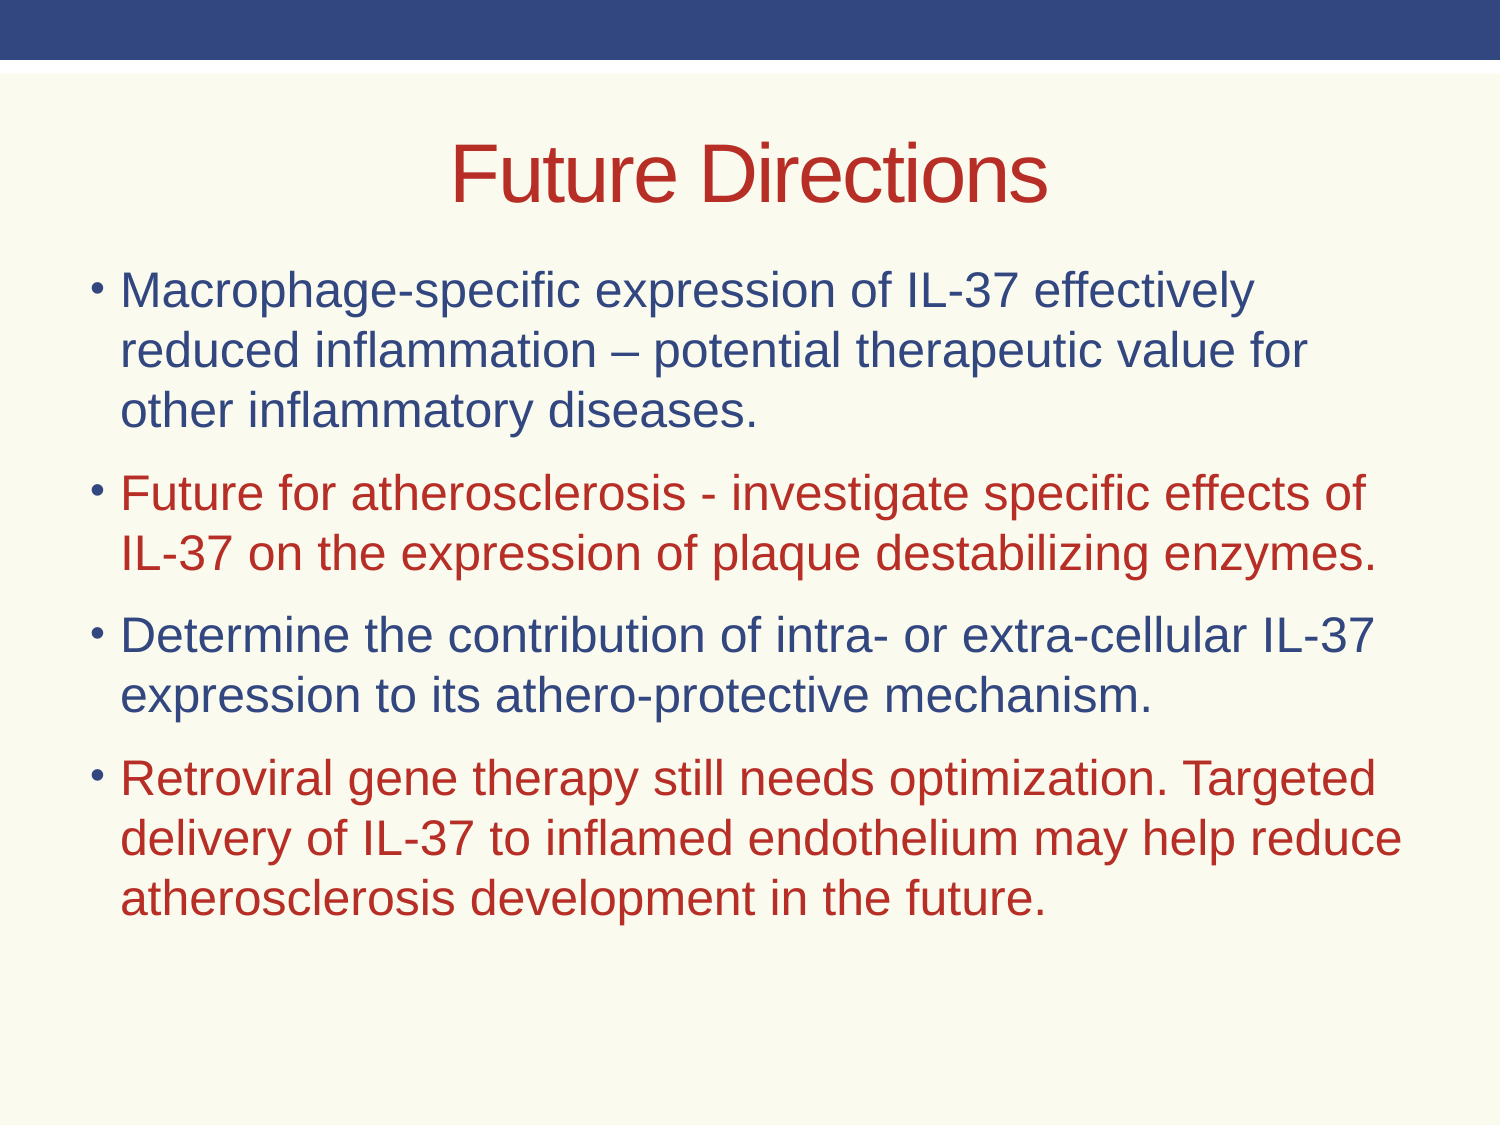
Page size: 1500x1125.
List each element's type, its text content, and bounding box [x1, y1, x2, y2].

title Future Directions [75, 87, 1425, 249]
list Macrophage-specific expression of IL-37 effectively reduced inflammation – potential therapeutic value for other inflammatory diseases. Future for atherosclerosis - investigate specific effects of IL-37 on the expression of plaque destabilizing enzymes. Determine the contribution of intra- or extra-cellular IL-37 expression to its athero-protective mechanism. Retroviral gene therapy still needs optimization. Targeted delivery of IL-37 to inflamed endothelium may help reduce atherosclerosis development in the future. [75, 249, 1425, 1063]
